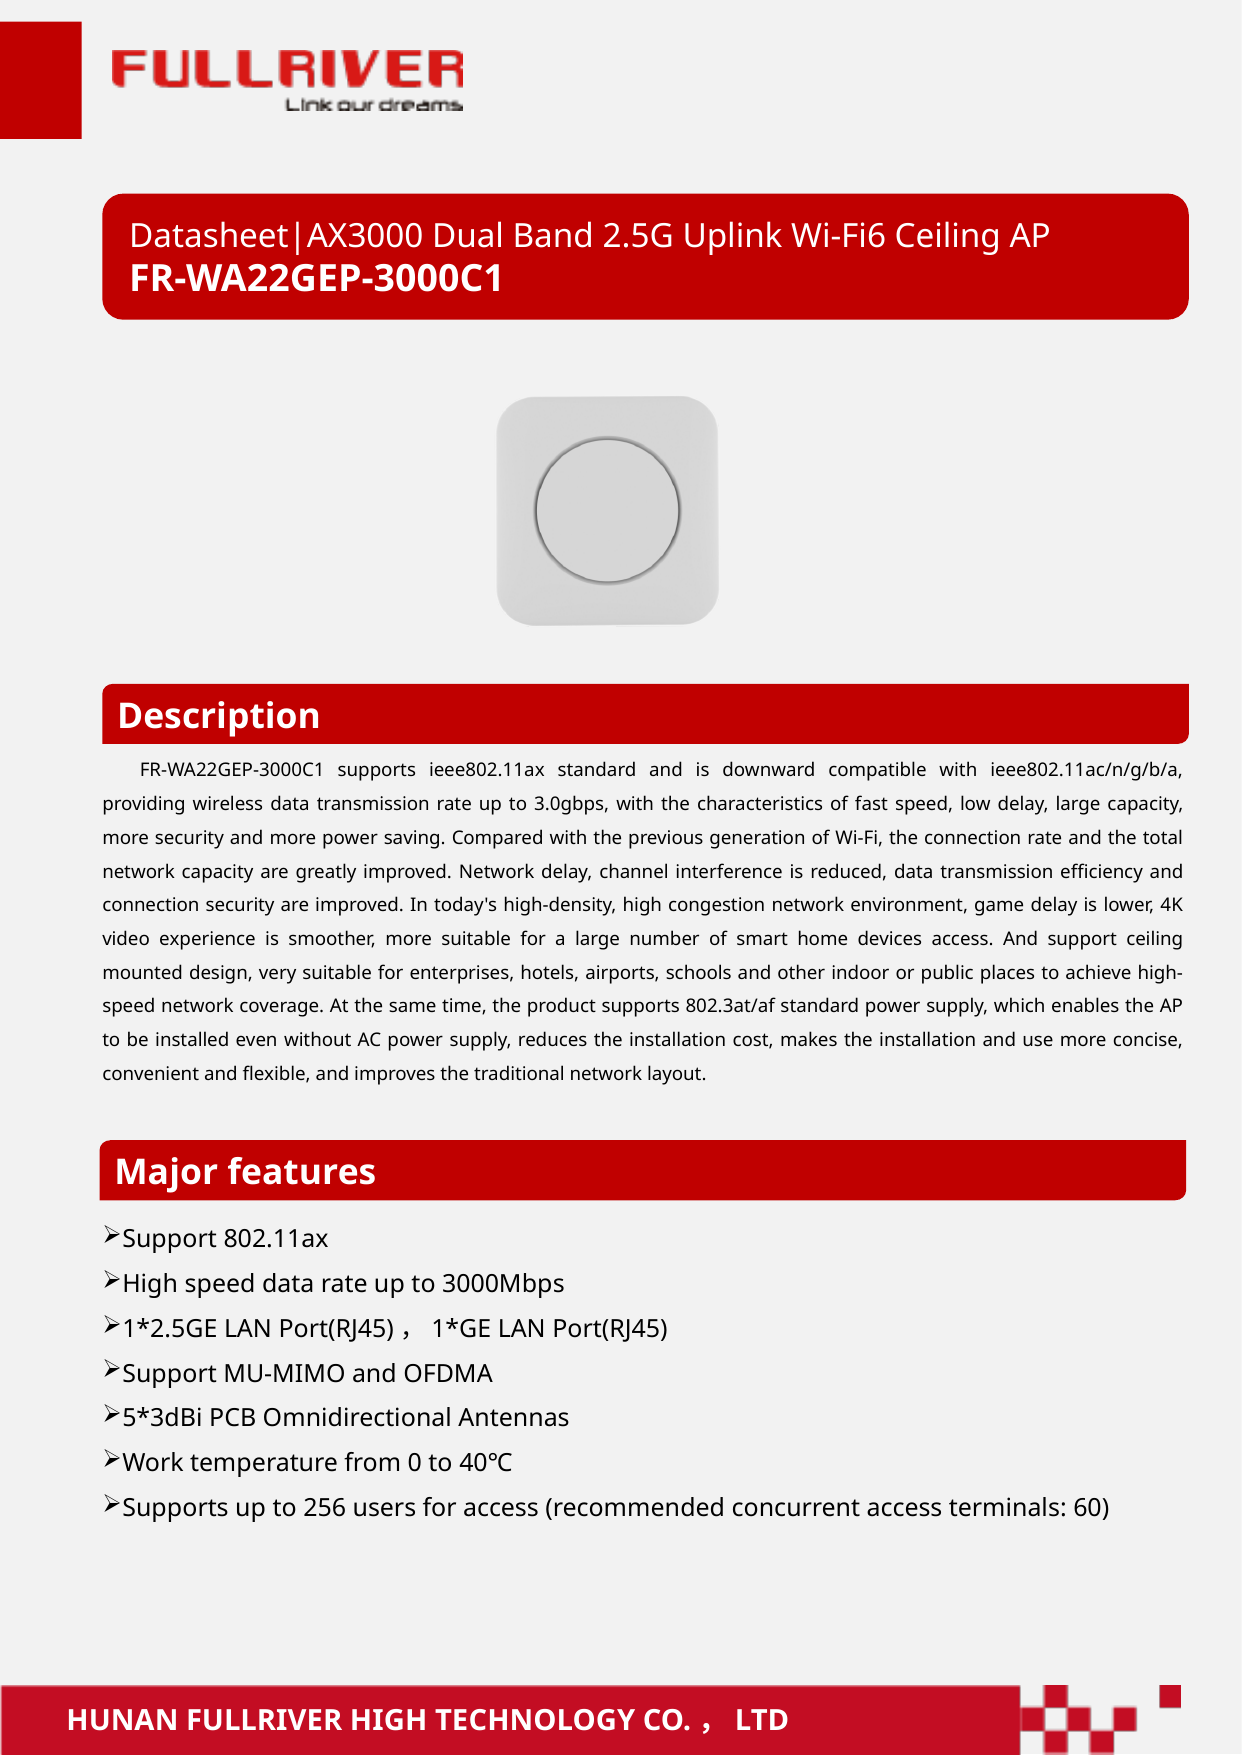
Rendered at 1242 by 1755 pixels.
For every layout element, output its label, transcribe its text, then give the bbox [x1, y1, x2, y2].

picture [396, 349, 818, 673]
text_box FR-WA22GEP-3000C1 supports ieee802.11ax standard and is downward compatible with ieee802.11ac/n/g/b/a, providing wireless data transmission rate up to 3.0gbps, with the characteristics of fast speed, low delay, large capacity, more security and more power saving. Compared with the previous generation of Wi-Fi, the connection rate and the total network capacity are greatly improved. Network delay, channel interference is reduced, data transmission efficiency and connection security are improved. In today's high-density, high congestion network environment, game delay is lower, 4K video experience is smoother, more suitable for a large number of smart home devices access. And support ceiling mounted design, very suitable for enterprises, hotels, airports, schools and other indoor or public places to achieve high-speed network coverage. At the same time, the product supports 802.3at/af standard power supply, which enables the AP to be installed even without AC power supply, reduces the installation cost, makes the installation and use more concise, convenient and flexible, and improves the traditional network layout. [102, 746, 1182, 974]
text_box Major features [99, 1141, 392, 1200]
text_box Description [102, 685, 364, 743]
text_box Datasheet|AX3000 Dual Band 2.5G Uplink Wi-Fi6 Ceiling AP FR-WA22GEP-3000C1 [102, 193, 1189, 320]
picture [0, 1685, 1182, 1755]
text_box [99, 1140, 1187, 1201]
text_box Support 802.11ax High speed data rate up to 3000Mbps 1*2.5GE LAN Port(RJ45)，1*GE LAN Port(RJ45) Support MU-MIMO and OFDMA 5*3dBi PCB Omnidirectional Antennas Work temperature from 0 to 40℃ Supports up to 256 users for access (recommended concurrent access terminals: 60) [102, 1207, 1150, 1683]
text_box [0, 21, 464, 139]
text_box [102, 683, 1189, 744]
